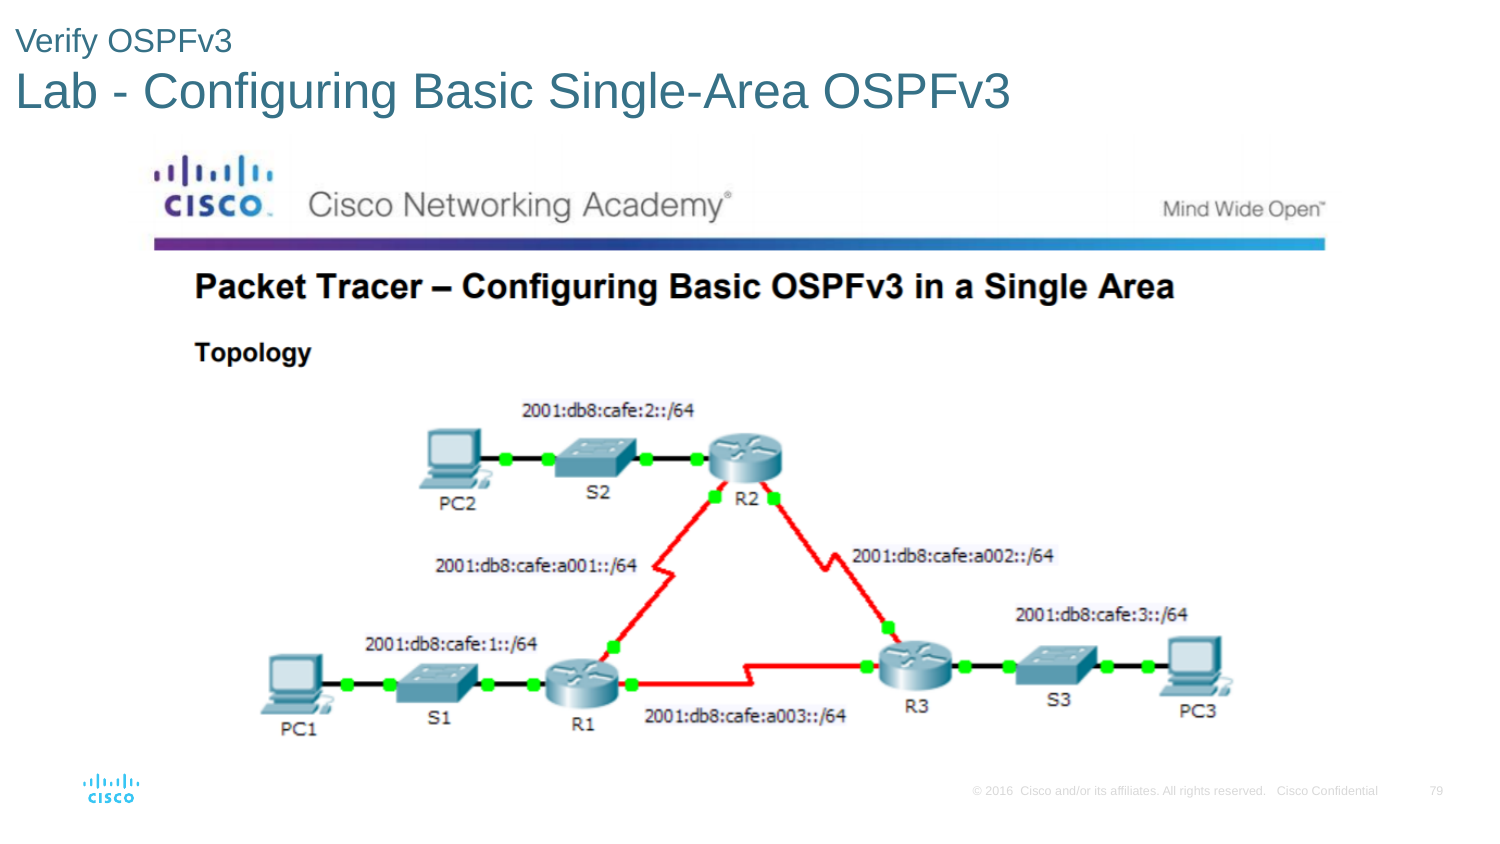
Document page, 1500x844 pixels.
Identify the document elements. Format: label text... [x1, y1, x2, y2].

picture [128, 133, 1342, 766]
title Verify OSPFv3 Lab - Configuring Basic Single-Area OSPFv3 [0, 6, 1500, 131]
